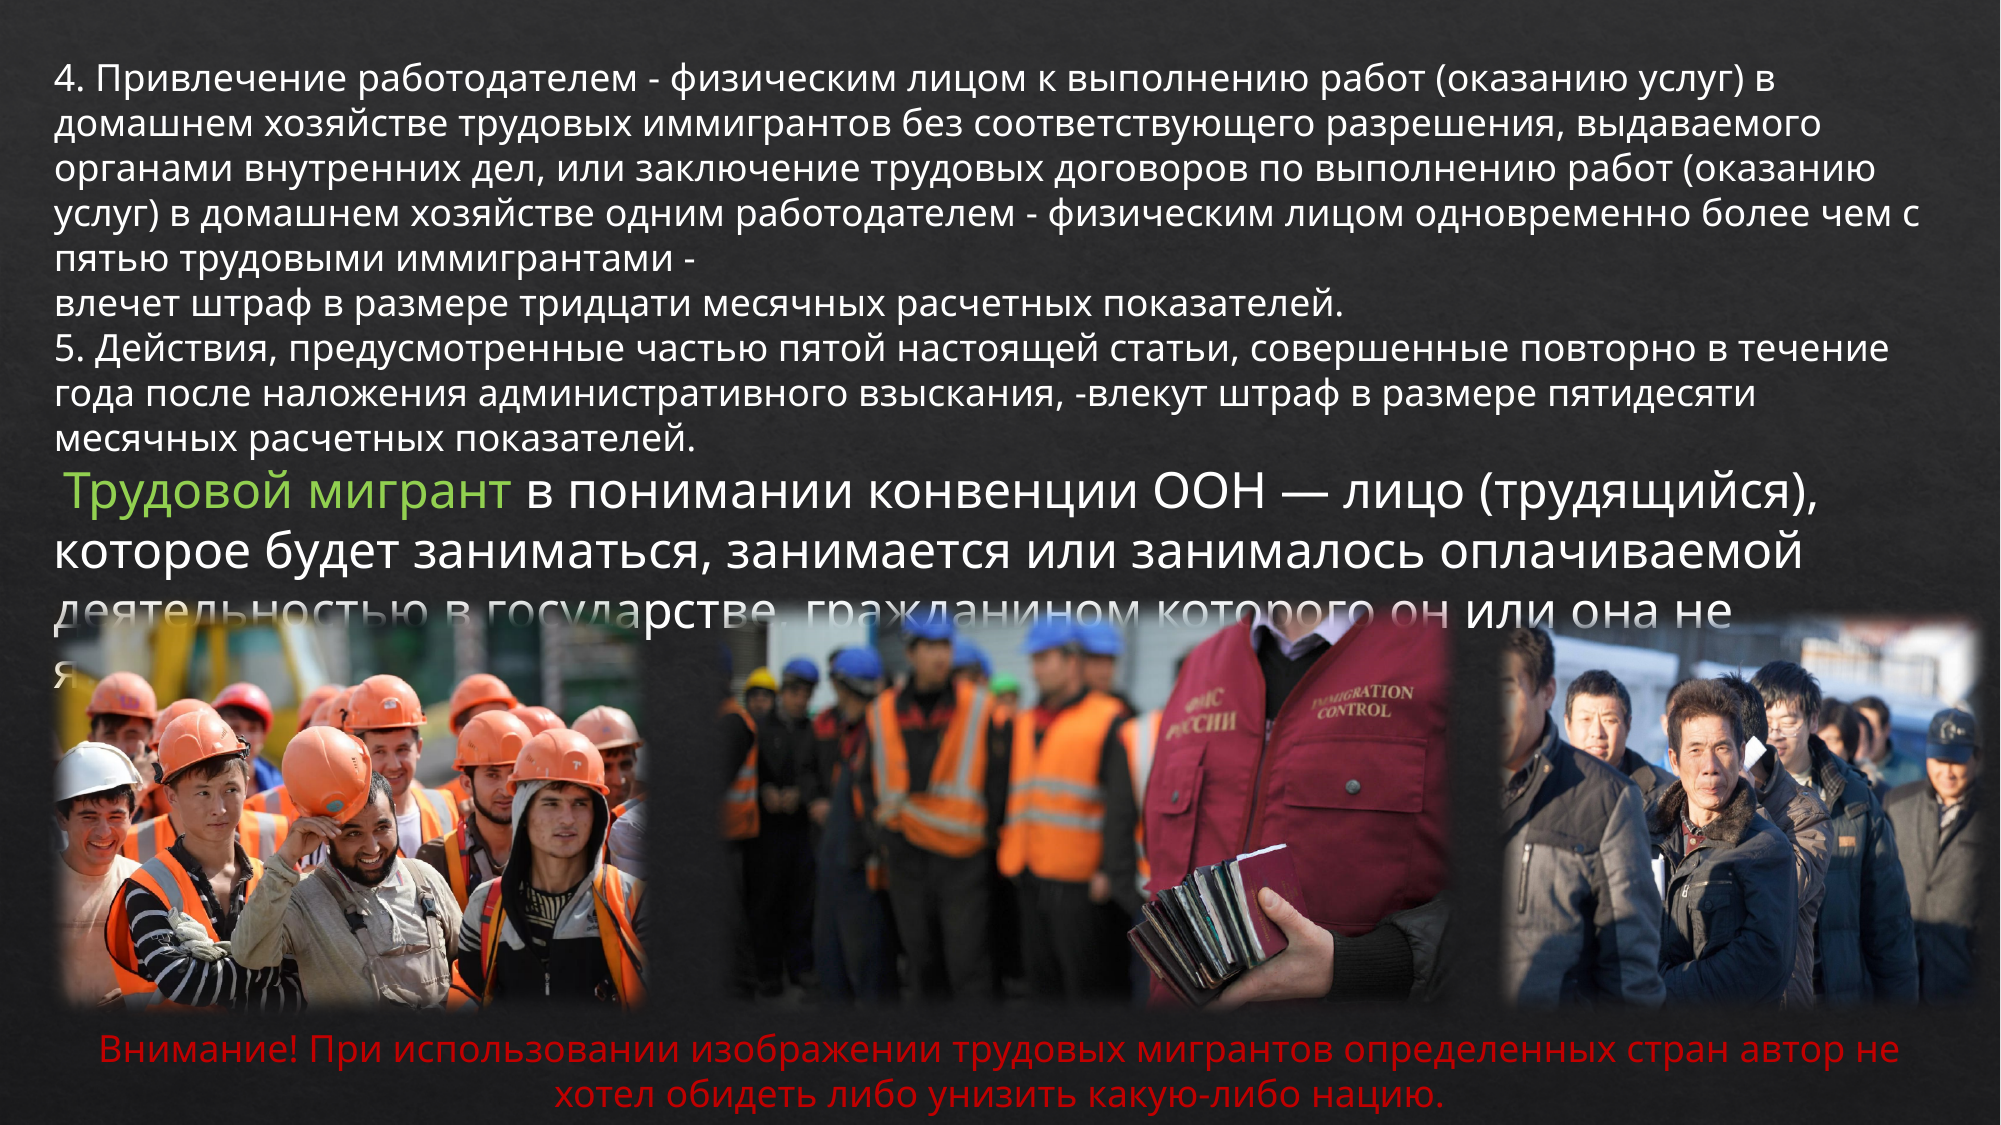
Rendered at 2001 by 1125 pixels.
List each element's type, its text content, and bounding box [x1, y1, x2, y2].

text_box Внимание! При использовании изображении трудовых мигрантов определенных стран автор не хотел обидеть либо унизить какую-либо нацию. [83, 1017, 1917, 1123]
picture [711, 594, 1464, 1018]
picture [45, 594, 654, 1018]
picture [1494, 606, 1991, 1018]
text_box 4. Привлечение работодателем - физическим лицом к выполнению работ (оказанию услуг) в домашнем хозяйстве трудовых иммигрантов без соответствующего разрешения, выдаваемого органами внутренних дел, или заключение трудовых договоров по выполнению работ (оказанию услуг) в домашнем хозяйстве одним работодателем - физическим лицом одновременно более чем с пятью трудовыми иммигрантами - влечет штраф в размере тридцати месячных расчетных показателей. 5. Действия, предусмотренные частью пятой настоящей статьи, совершенные повторно в течение года после наложения административного взыскания, -влекут штраф в размере пятидесяти месячных расчетных показателей. Трудовой мигрант в понимании конвенции ООН — лицо (трудящийся), которое будет заниматься, занимается или занималось оплачиваемой деятельностью в государстве, гражданином которого он или она не является (мигрант). [39, 46, 1961, 706]
